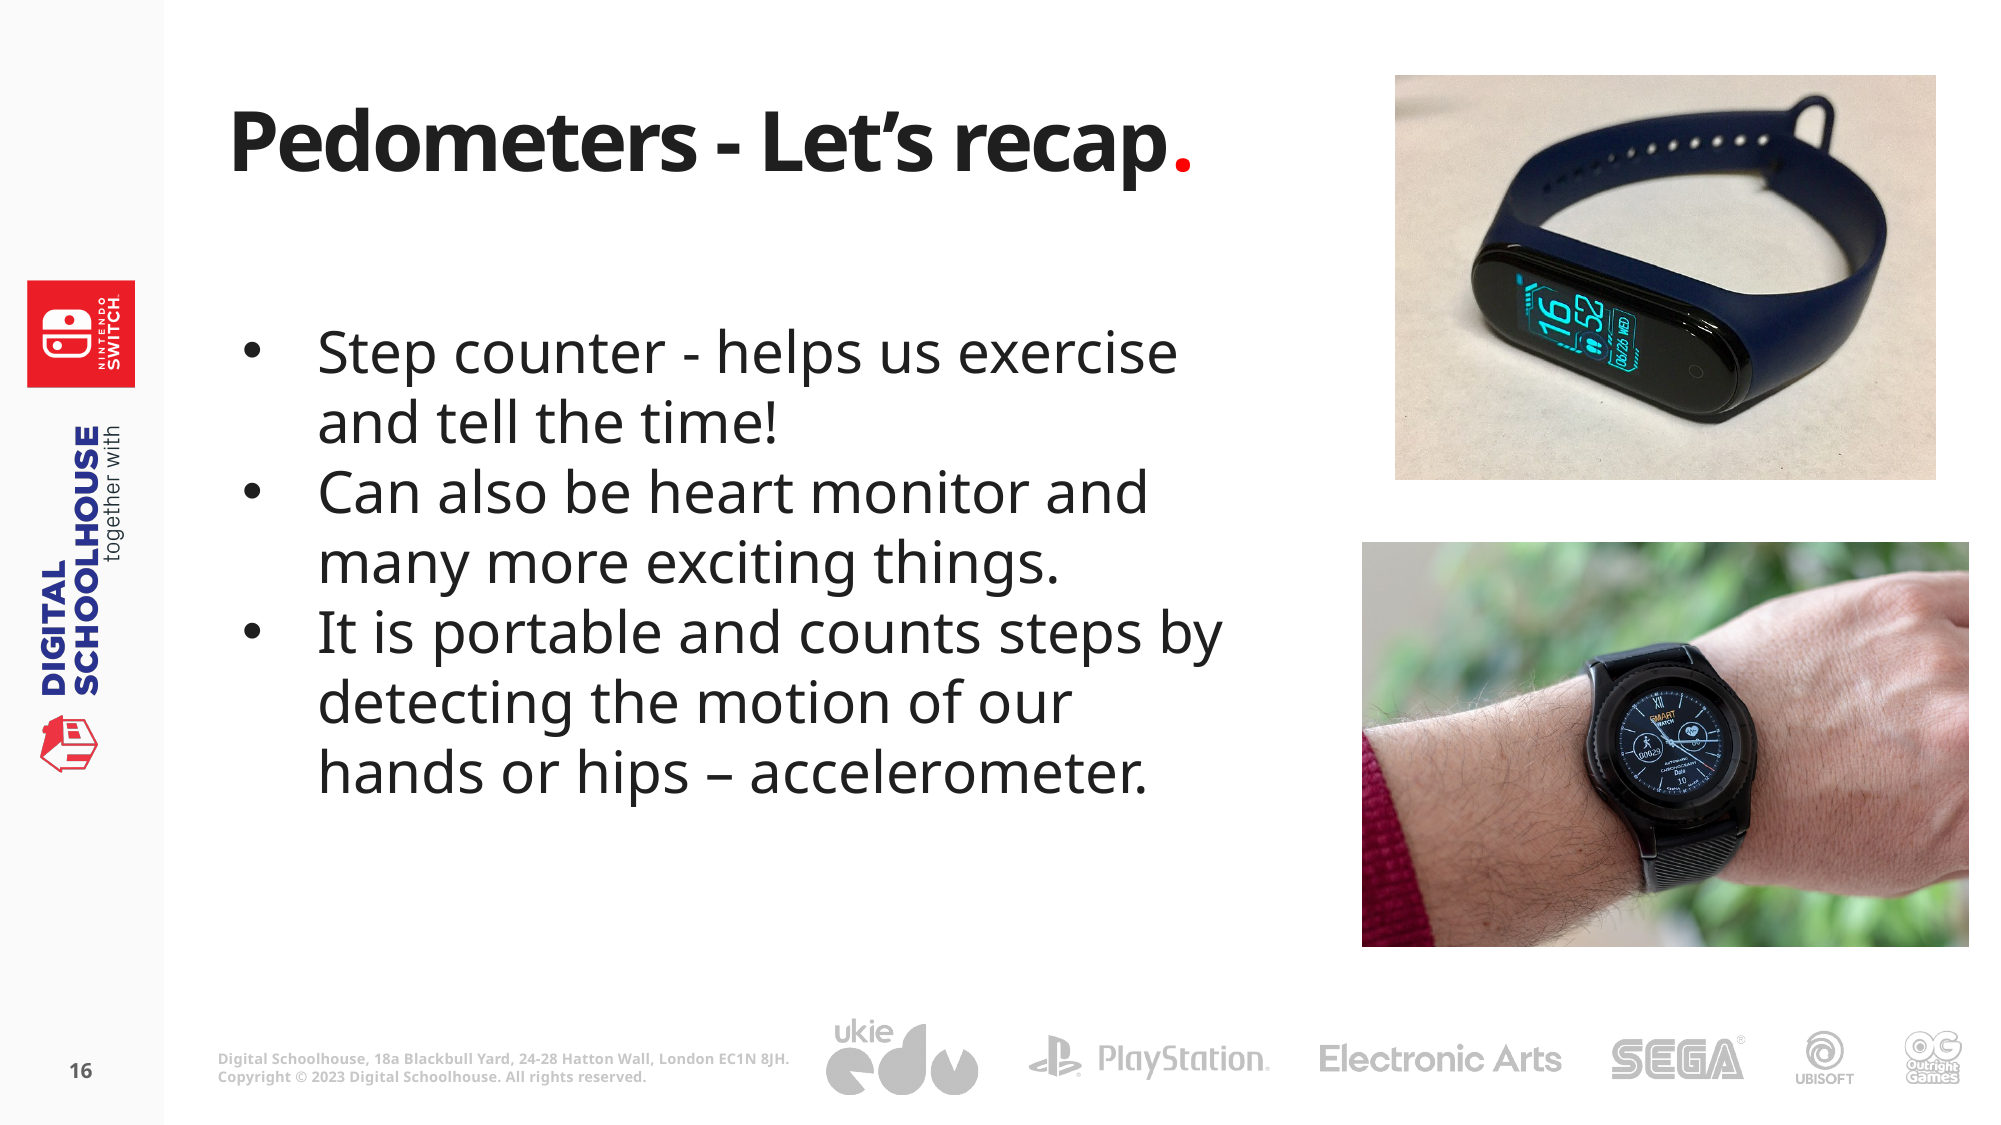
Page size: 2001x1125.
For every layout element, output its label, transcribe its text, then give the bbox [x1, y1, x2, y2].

picture [28, 281, 135, 772]
slide_number 16 [38, 1052, 123, 1091]
picture [1395, 75, 1936, 481]
picture [1362, 542, 1969, 947]
text_box Step counter - helps us exercise and tell the time! Can also be heart monitor and many more exciting things. It is portable and counts steps by detecting the motion of our hands or hips – accelerometer. [227, 307, 1267, 813]
title Pedometers - Let’s recap. [227, 75, 1395, 240]
